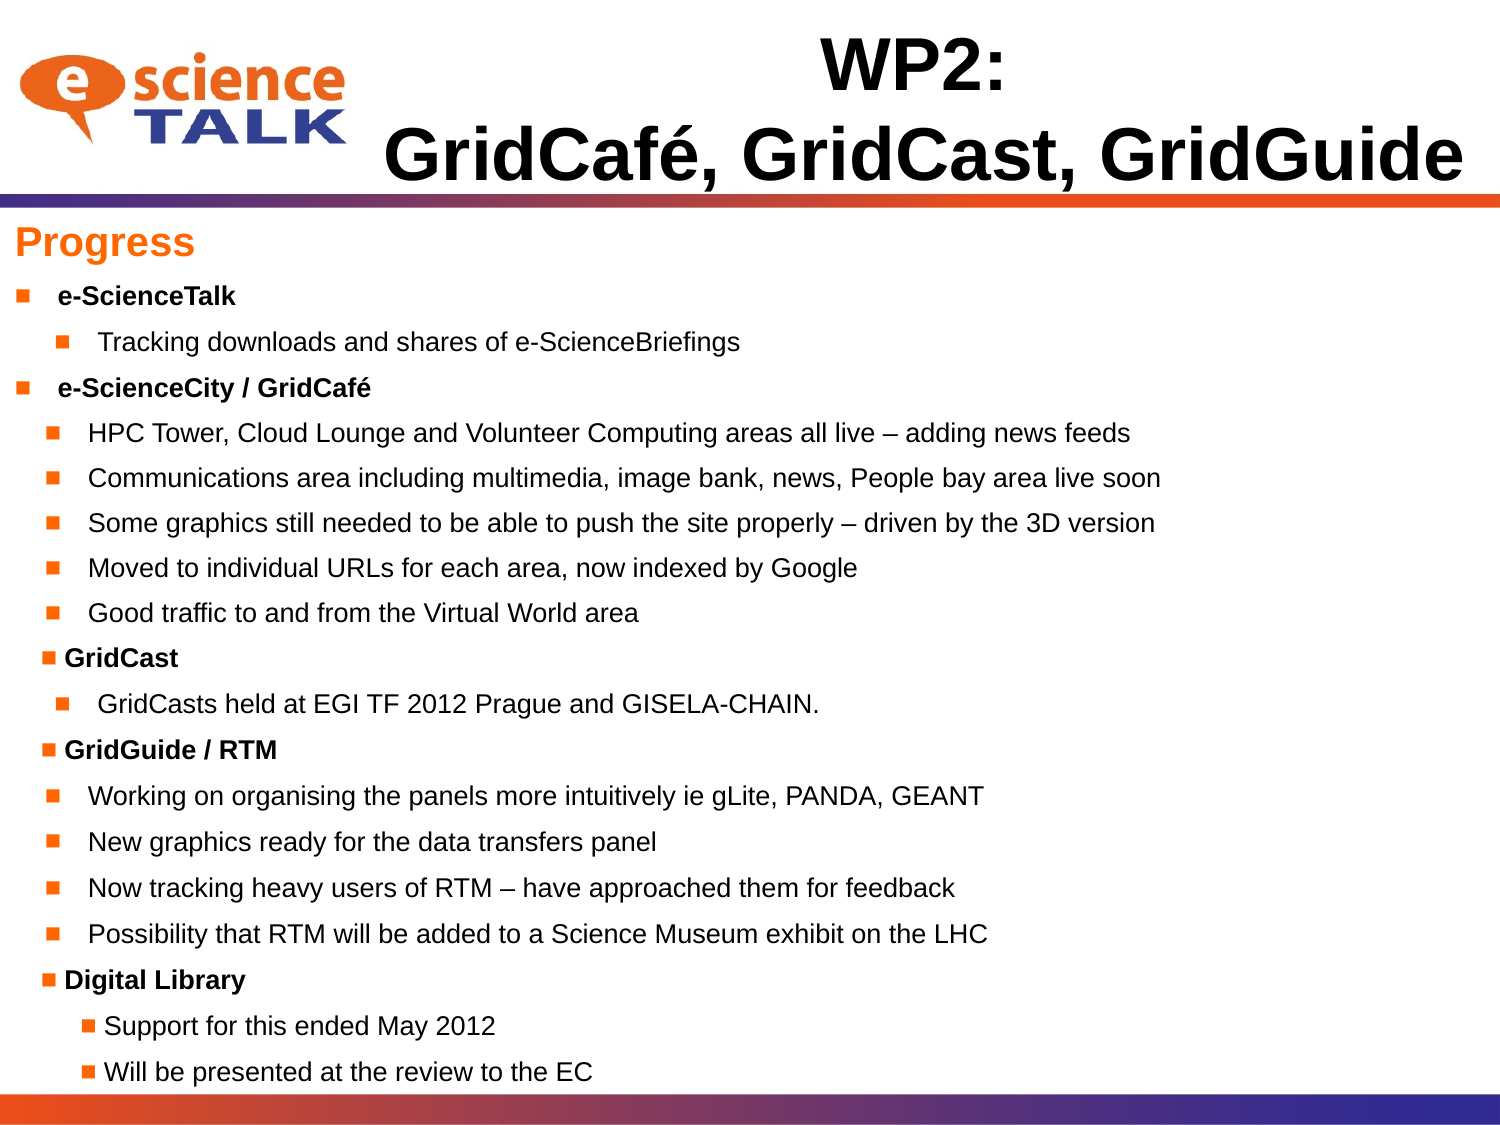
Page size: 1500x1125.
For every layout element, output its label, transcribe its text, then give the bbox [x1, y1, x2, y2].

picture [0, 0, 1500, 207]
title WP2: GridCafé, GridCast, GridGuide [249, 11, 1500, 200]
text_box Progress e-ScienceTalk Tracking downloads and shares of e-ScienceBriefings e-ScienceCity / GridCafé HPC Tower, Cloud Lounge and Volunteer Computing areas all live – adding news feeds Communications area including multimedia, image bank, news, People bay area live soon Some graphics still needed to be able to push the site properly – driven by the 3D version Moved to individual URLs for each area, now indexed by Google Good traffic to and from the Virtual World area GridCast GridCasts held at EGI TF 2012 Prague and GISELA-CHAIN. GridGuide / RTM Working on organising the panels more intuitively ie gLite, PANDA, GEANT New graphics ready for the data transfers panel Now tracking heavy users of RTM – have approached them for feedback Possibility that RTM will be added to a Science Museum exhibit on the LHC Digital Library Support for this ended May 2012 Will be presented at the review to the EC [0, 207, 1500, 1095]
picture [0, 1095, 1500, 1125]
